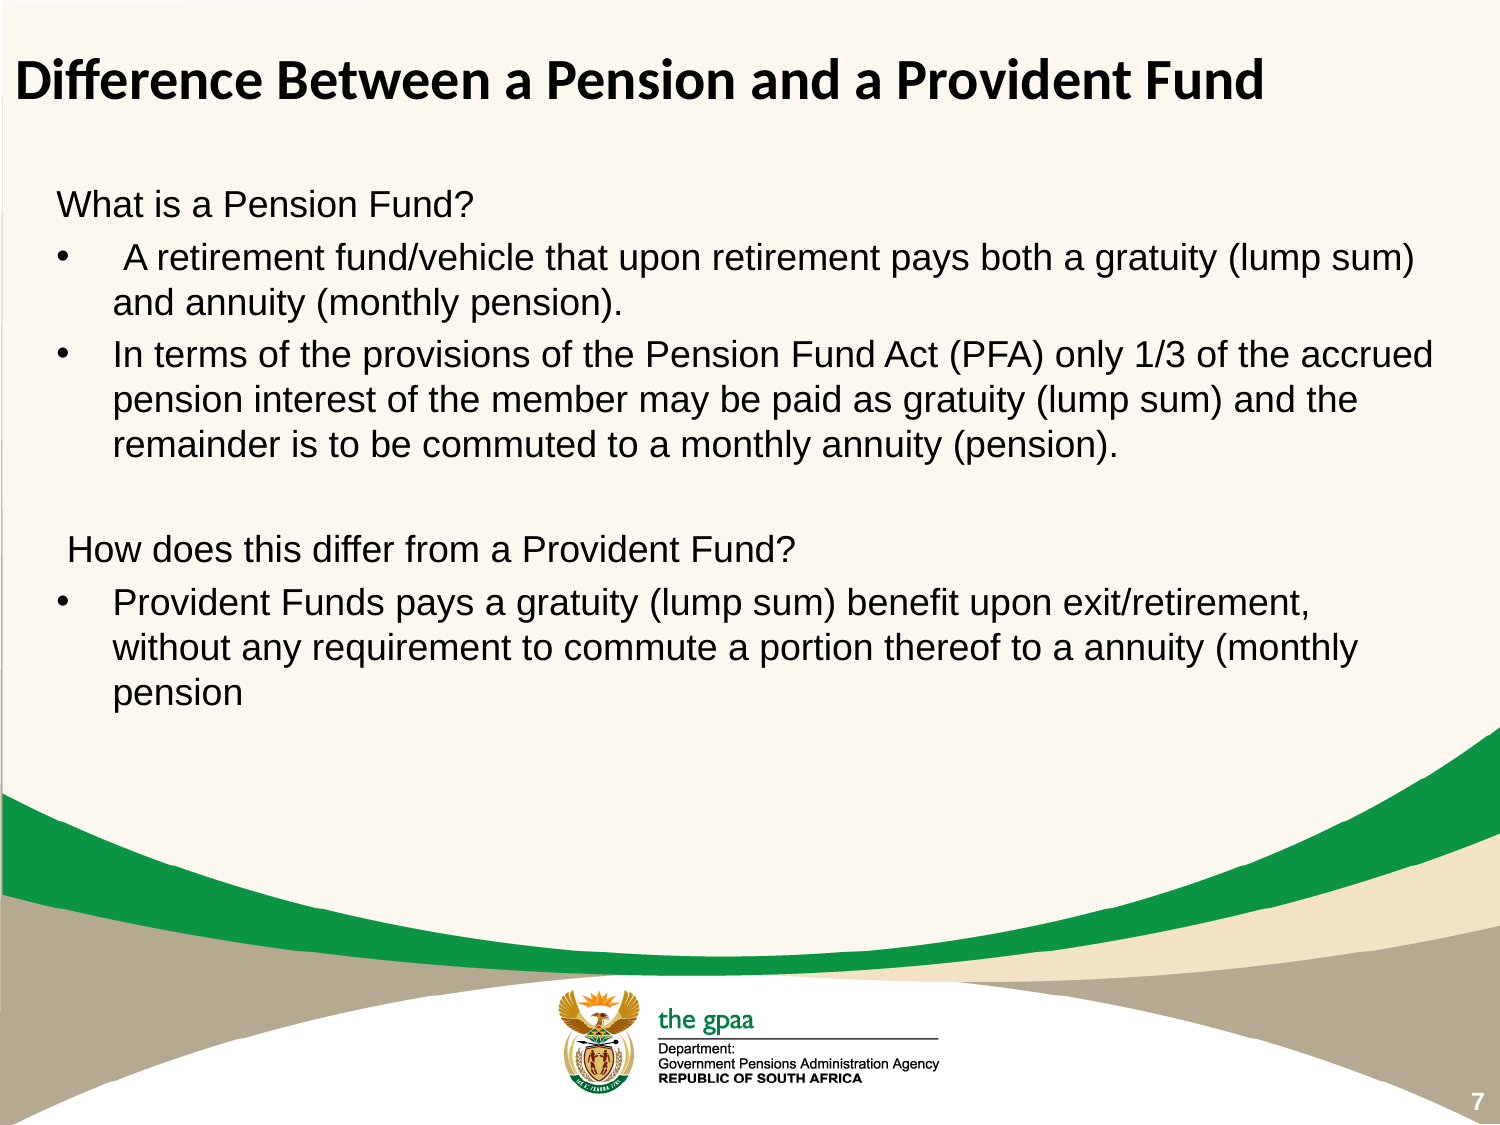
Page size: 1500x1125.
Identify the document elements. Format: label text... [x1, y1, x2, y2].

list What is a Pension Fund? A retirement fund/vehicle that upon retirement pays both a gratuity (lump sum) and annuity (monthly pension). In terms of the provisions of the Pension Fund Act (PFA) only 1/3 of the accrued pension interest of the member may be paid as gratuity (lump sum) and the remainder is to be commuted to a monthly annuity (pension). How does this differ from a Provident Fund? Provident Funds pays a gratuity (lump sum) benefit upon exit/retirement, without any requirement to commute a portion thereof to a annuity (monthly pension [41, 172, 1451, 1017]
picture [0, 153, 1500, 1125]
slide_number 7 [1417, 1078, 1500, 1122]
title Difference Between a Pension and a Provident Fund [0, 0, 1500, 153]
